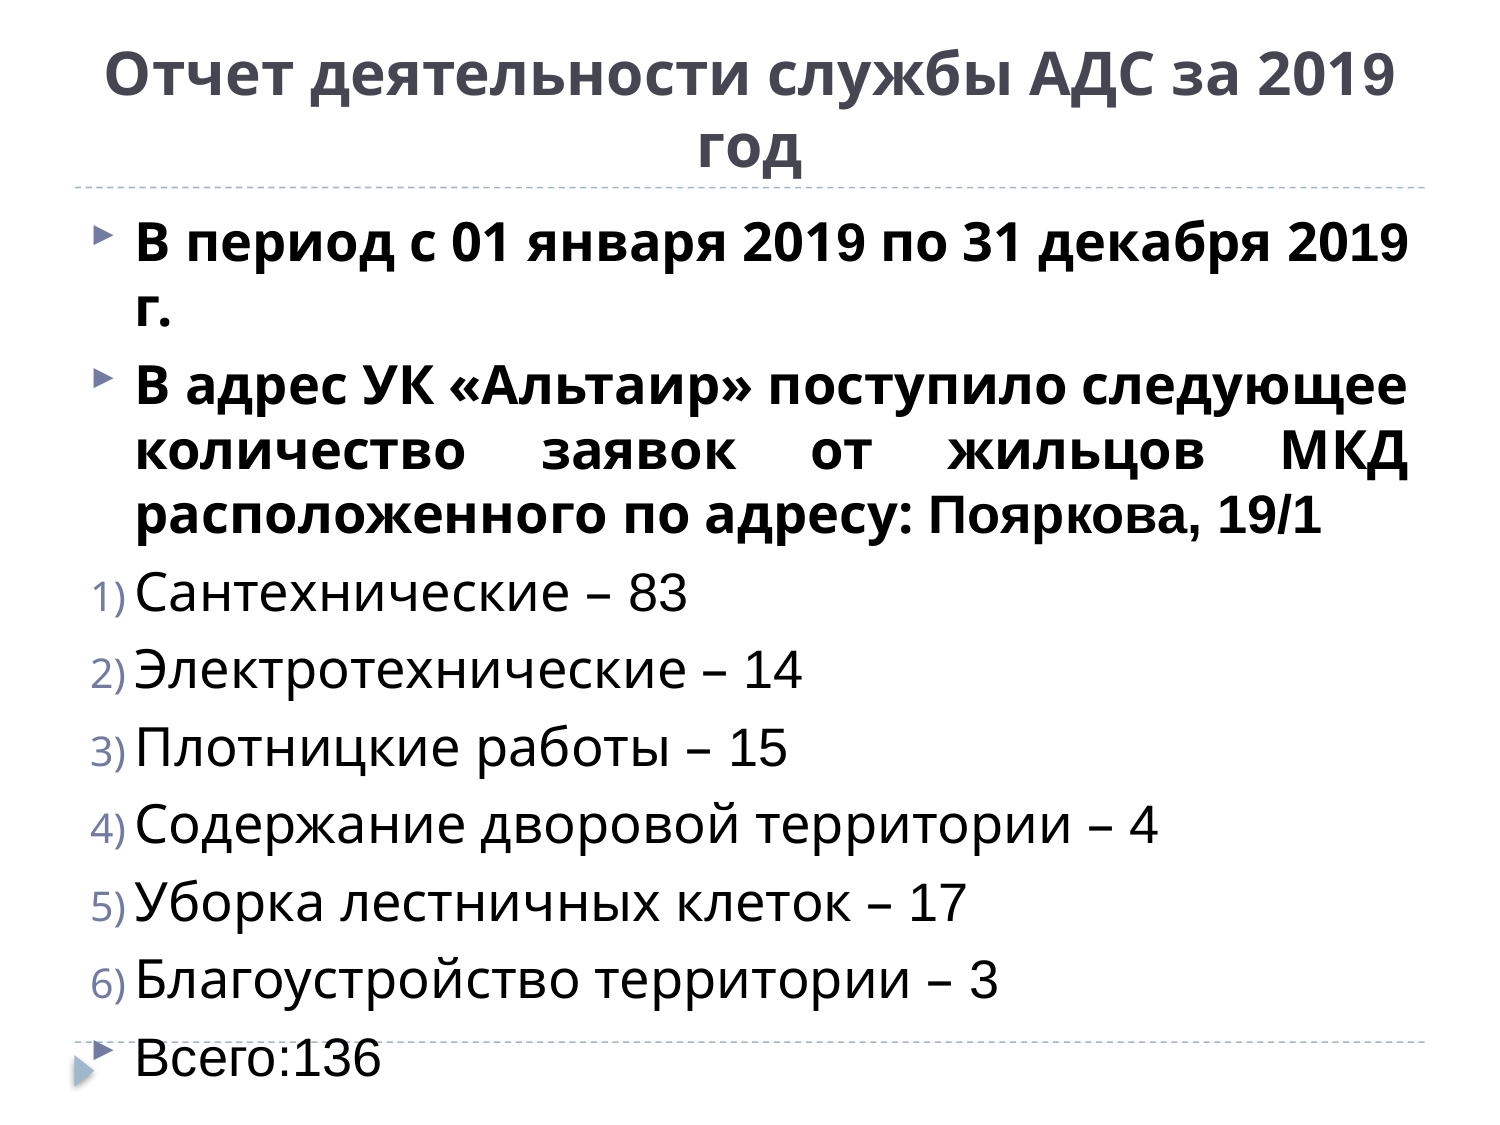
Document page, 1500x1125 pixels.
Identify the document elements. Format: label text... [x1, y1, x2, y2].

title Отчет деятельности службы АДС за 2019 год [74, 24, 1426, 188]
list В период с 01 января 2019 по 31 декабря 2019 г. В адрес УК «Альтаир» поступило следующее количество заявок от жильцов МКД расположенного по адресу: Пояркова, 19/1 Сантехнические – 83 Электротехнические – 14 Плотницкие работы – 15 Содержание дворовой территории – 4 Уборка лестничных клеток – 17 Благоустройство территории – 3 Всего:136 [74, 199, 1426, 1011]
